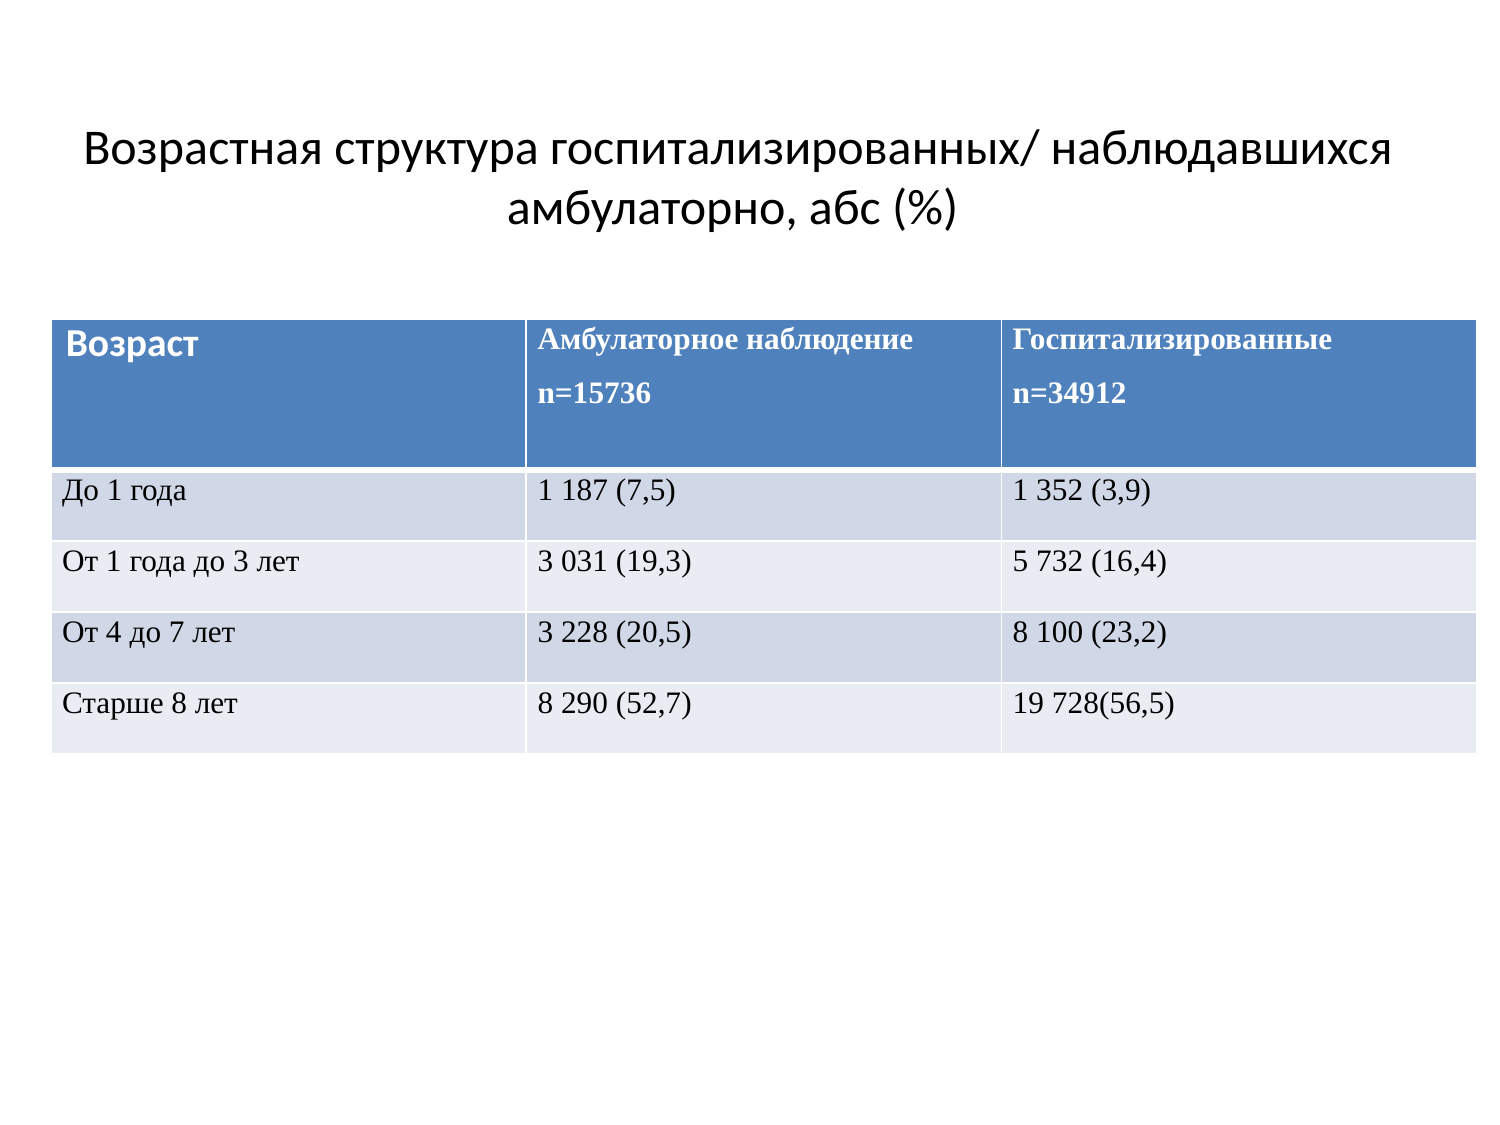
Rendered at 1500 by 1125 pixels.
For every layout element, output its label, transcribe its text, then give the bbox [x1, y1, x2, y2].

table_header Возраст [52, 320, 525, 467]
table_cell 1 187 (7,5) [527, 473, 1001, 540]
table_cell Старше 8 лет [52, 684, 525, 753]
table_cell 8 290 (52,7) [527, 684, 1001, 753]
table_cell 8 100 (23,2) [1002, 613, 1476, 682]
table_cell 1 352 (3,9) [1002, 473, 1476, 540]
title Возрастная структура госпитализированных/ наблюдавшихся амбулаторно, абс (%) [0, 62, 1477, 287]
table_cell До 1 года [52, 473, 525, 540]
table_cell От 1 года до 3 лет [52, 542, 525, 611]
table_cell 3 228 (20,5) [527, 613, 1001, 682]
table_cell От 4 до 7 лет [52, 613, 525, 682]
table_header Госпитализированные n=34912 [1002, 320, 1476, 467]
table_cell 3 031 (19,3) [527, 542, 1001, 611]
table_header Амбулаторное наблюдение n=15736 [527, 320, 1001, 467]
table_cell 19 728(56,5) [1002, 684, 1476, 753]
table_cell 5 732 (16,4) [1002, 542, 1476, 611]
